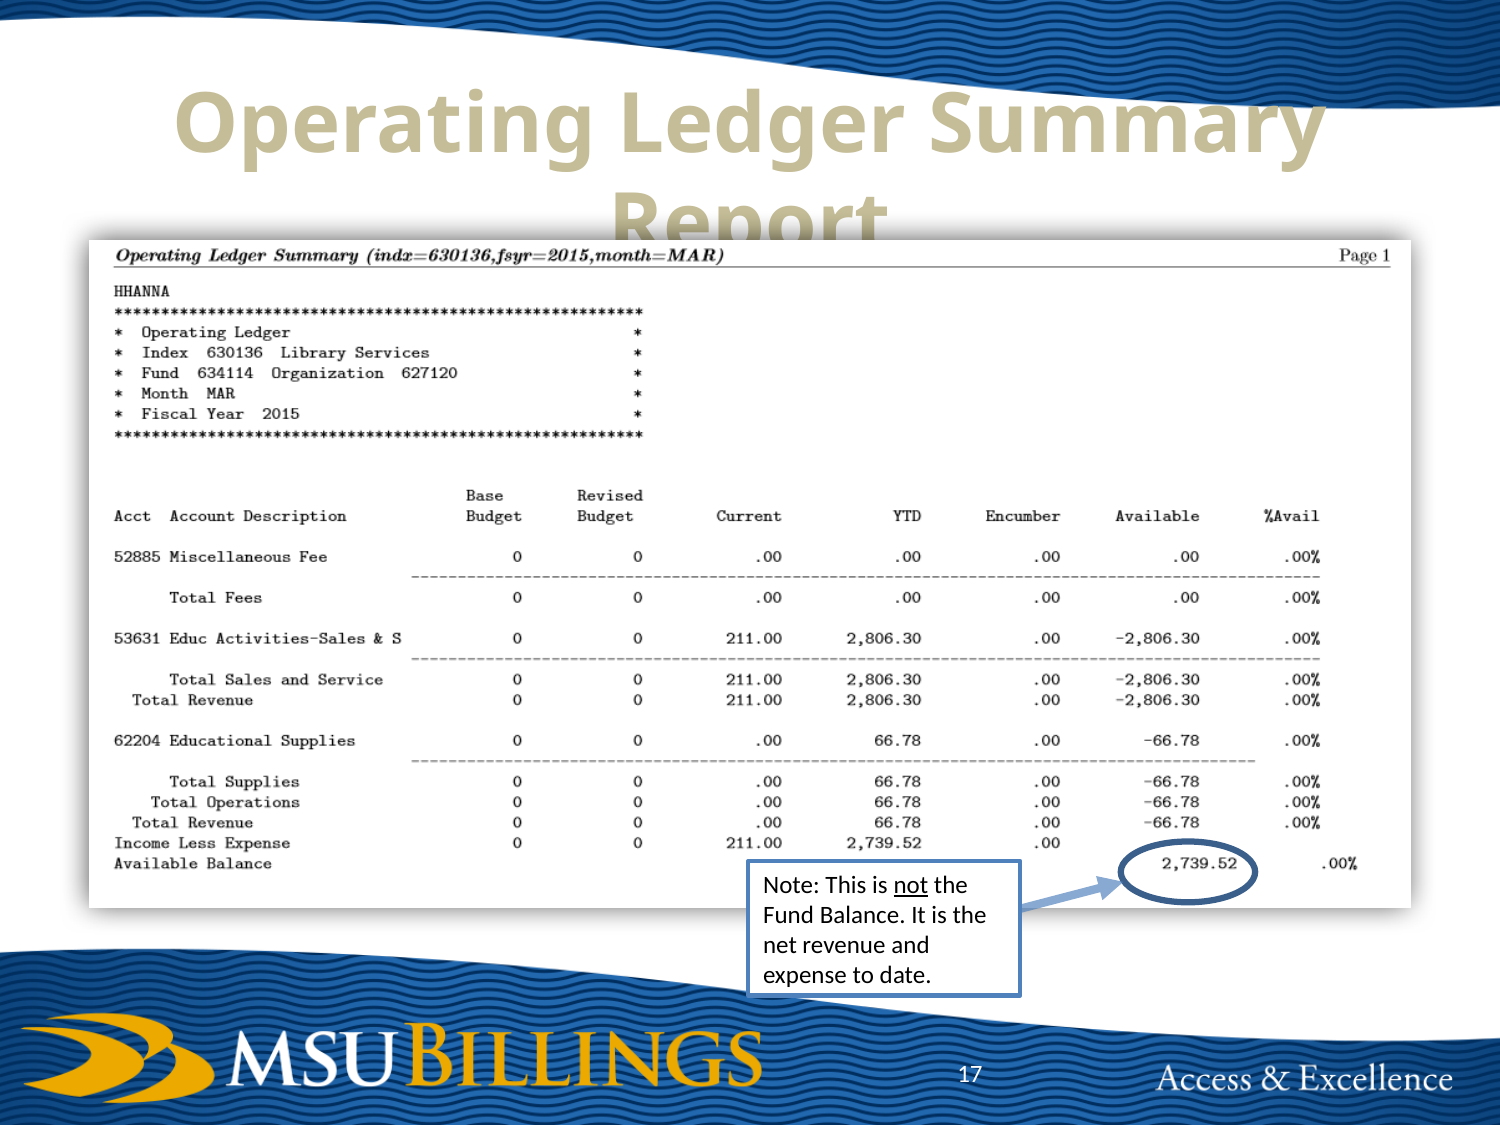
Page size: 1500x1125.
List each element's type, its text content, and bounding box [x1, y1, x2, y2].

picture [0, 0, 1500, 1125]
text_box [1020, 881, 1124, 909]
slide_number 17 [850, 1042, 1090, 1103]
text_box Note: This is not the Fund Balance. It is the net revenue and expense to date. [746, 916, 1022, 998]
title Operating Ledger Summary Report [75, 91, 1425, 236]
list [89, 240, 1411, 908]
